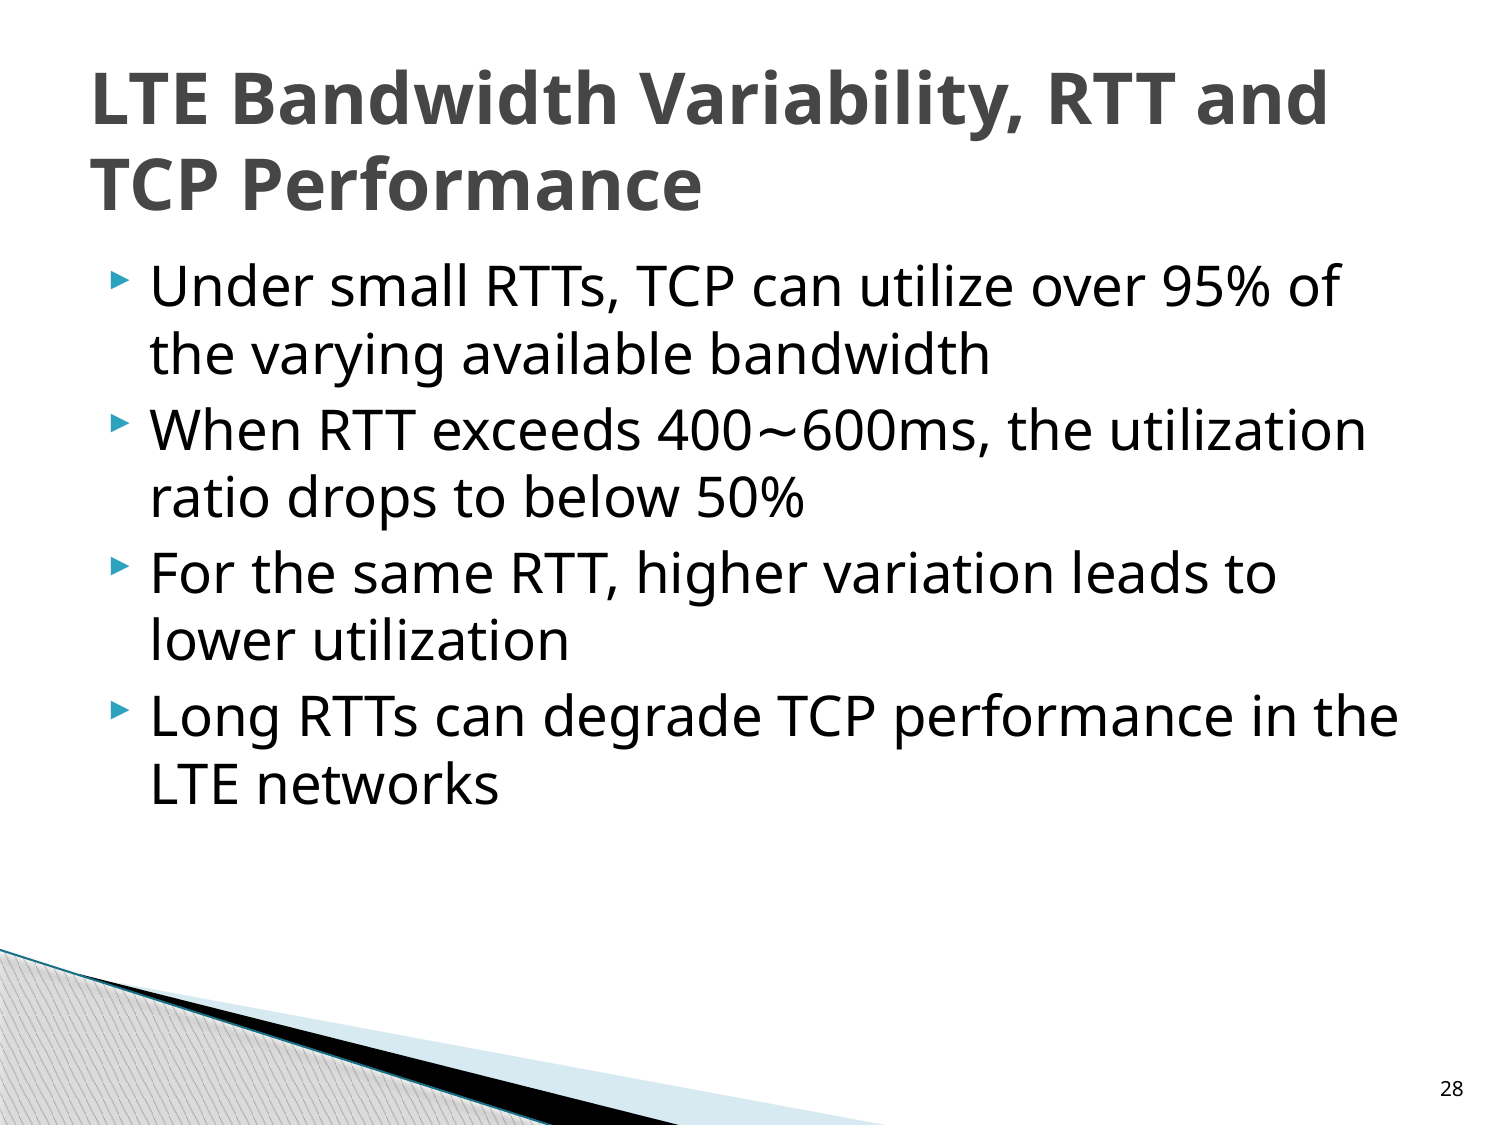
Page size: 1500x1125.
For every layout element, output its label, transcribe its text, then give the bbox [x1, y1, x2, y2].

list Under small RTTs, TCP can utilize over 95% of the varying available bandwidth When RTT exceeds 400∼600ms, the utilization ratio drops to below 50% For the same RTT, higher variation leads to lower utilization Long RTTs can degrade TCP performance in the LTE networks [75, 243, 1425, 986]
slide_number 28 [1418, 1051, 1479, 1112]
title LTE Bandwidth Variability, RTT and TCP Performance [75, 45, 1425, 233]
